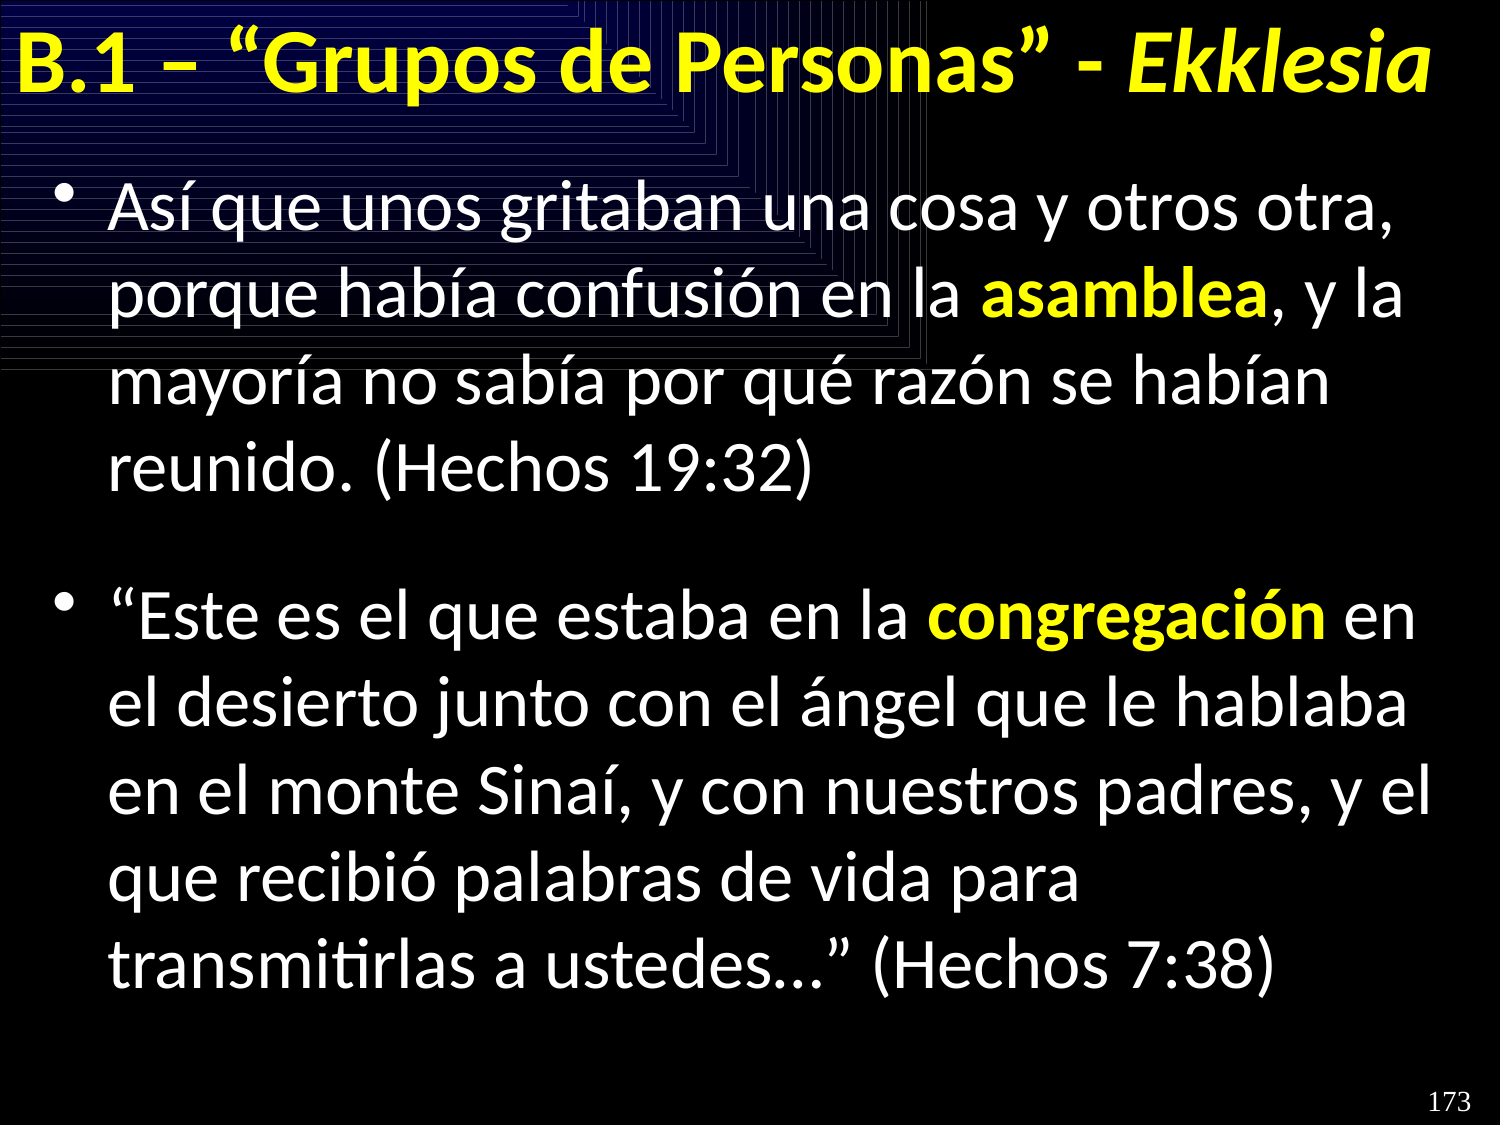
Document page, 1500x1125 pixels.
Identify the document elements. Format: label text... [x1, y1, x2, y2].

title B.1 – “Grupos de Personas” - Ekklesia [0, 0, 1500, 113]
slide_number 173 [1412, 1074, 1500, 1125]
list Así que unos gritaban una cosa y otros otra, porque había confusión en la asamblea, y la mayoría no sabía por qué razón se habían reunido. (Hechos 19:32) “Este es el que estaba en la congregación en el desierto junto con el ángel que le hablaba en el monte Sinaí, y con nuestros padres, y el que recibió palabras de vida para transmitirlas a ustedes…” (Hechos 7:38) [37, 149, 1475, 1088]
